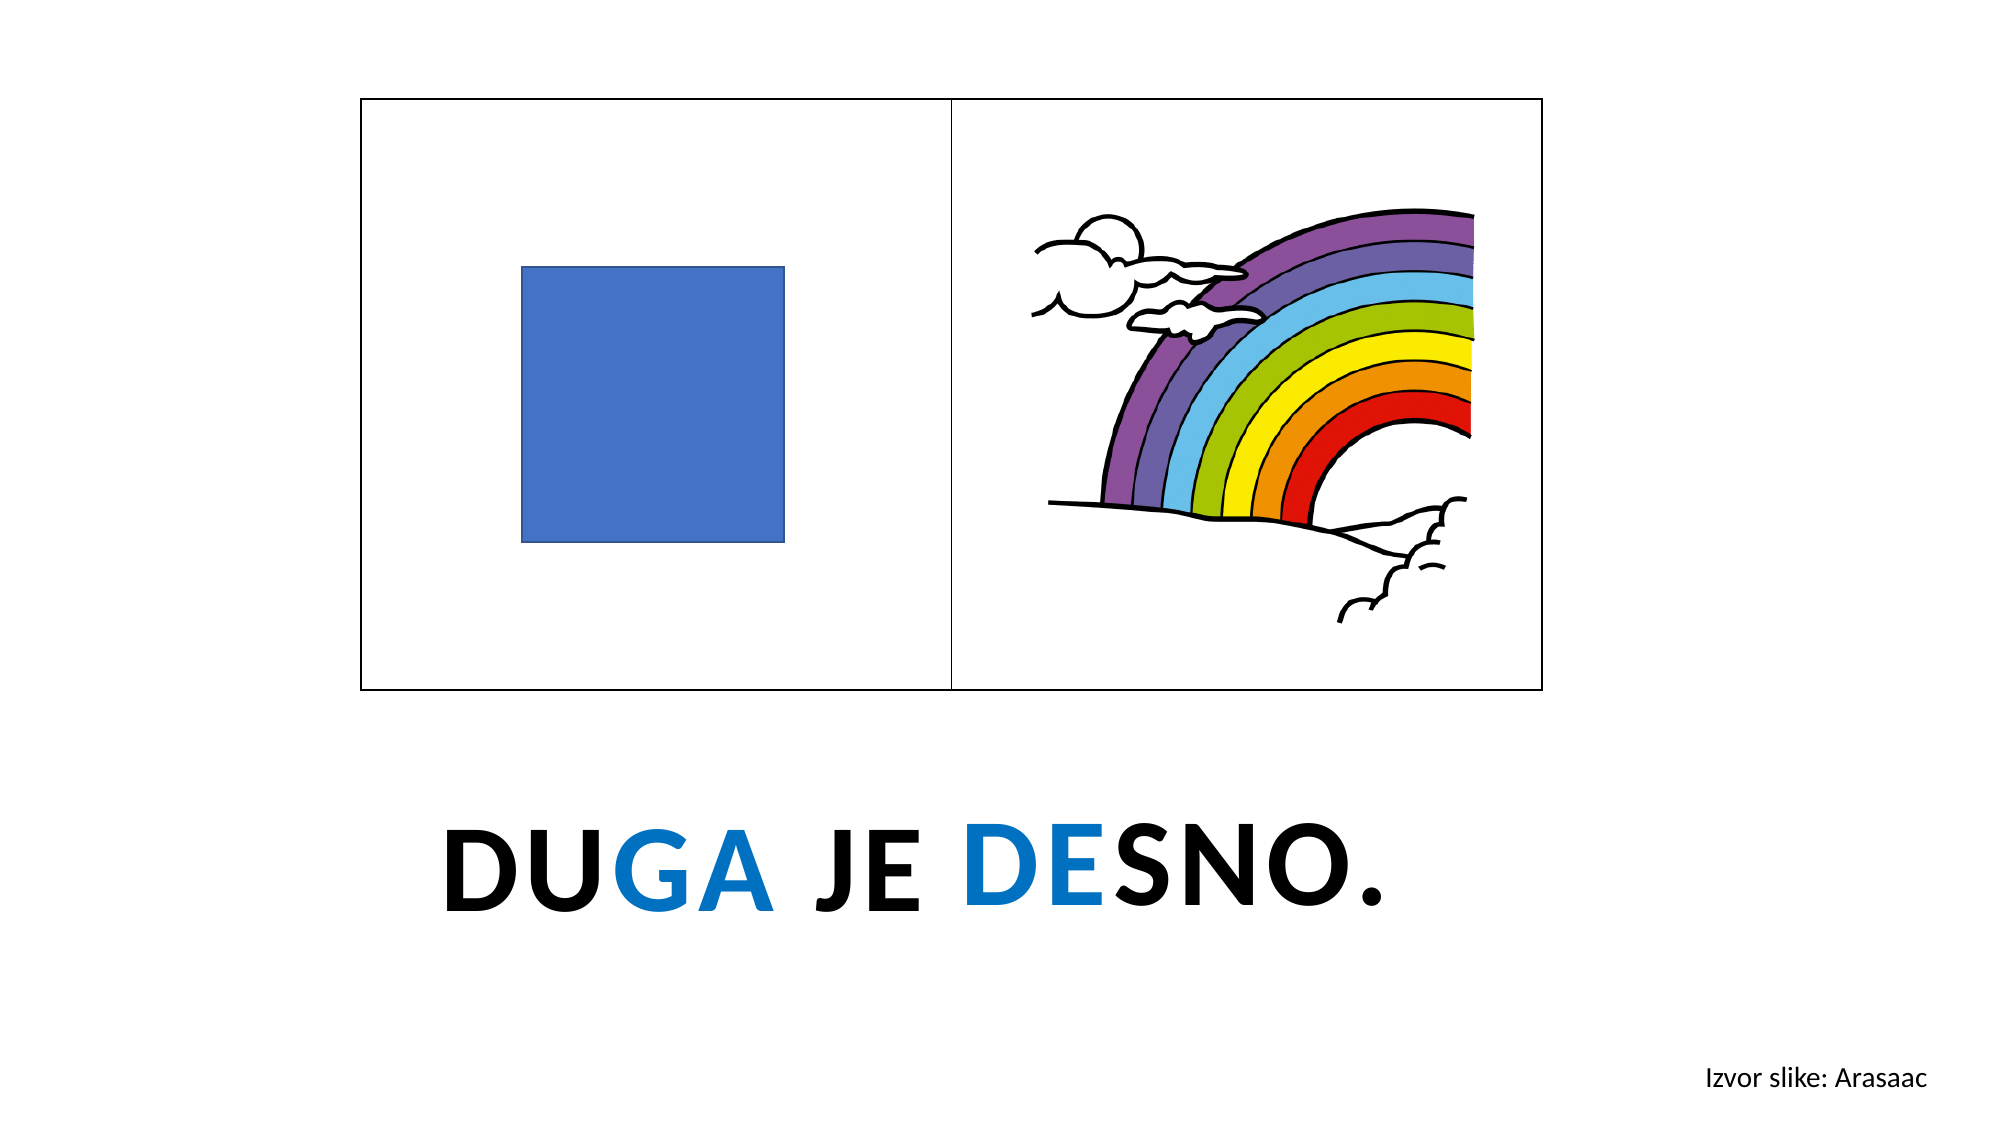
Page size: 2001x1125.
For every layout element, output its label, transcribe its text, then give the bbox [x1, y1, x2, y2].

table_header [362, 100, 951, 689]
table_header ZE [952, 100, 1541, 689]
text_box [521, 266, 785, 543]
text_box Izvor slike: Arasaac [1690, 1051, 1943, 1102]
text_box DESNO. [940, 762, 1416, 981]
picture [1023, 174, 1482, 632]
title DUGA JE [364, 762, 940, 981]
